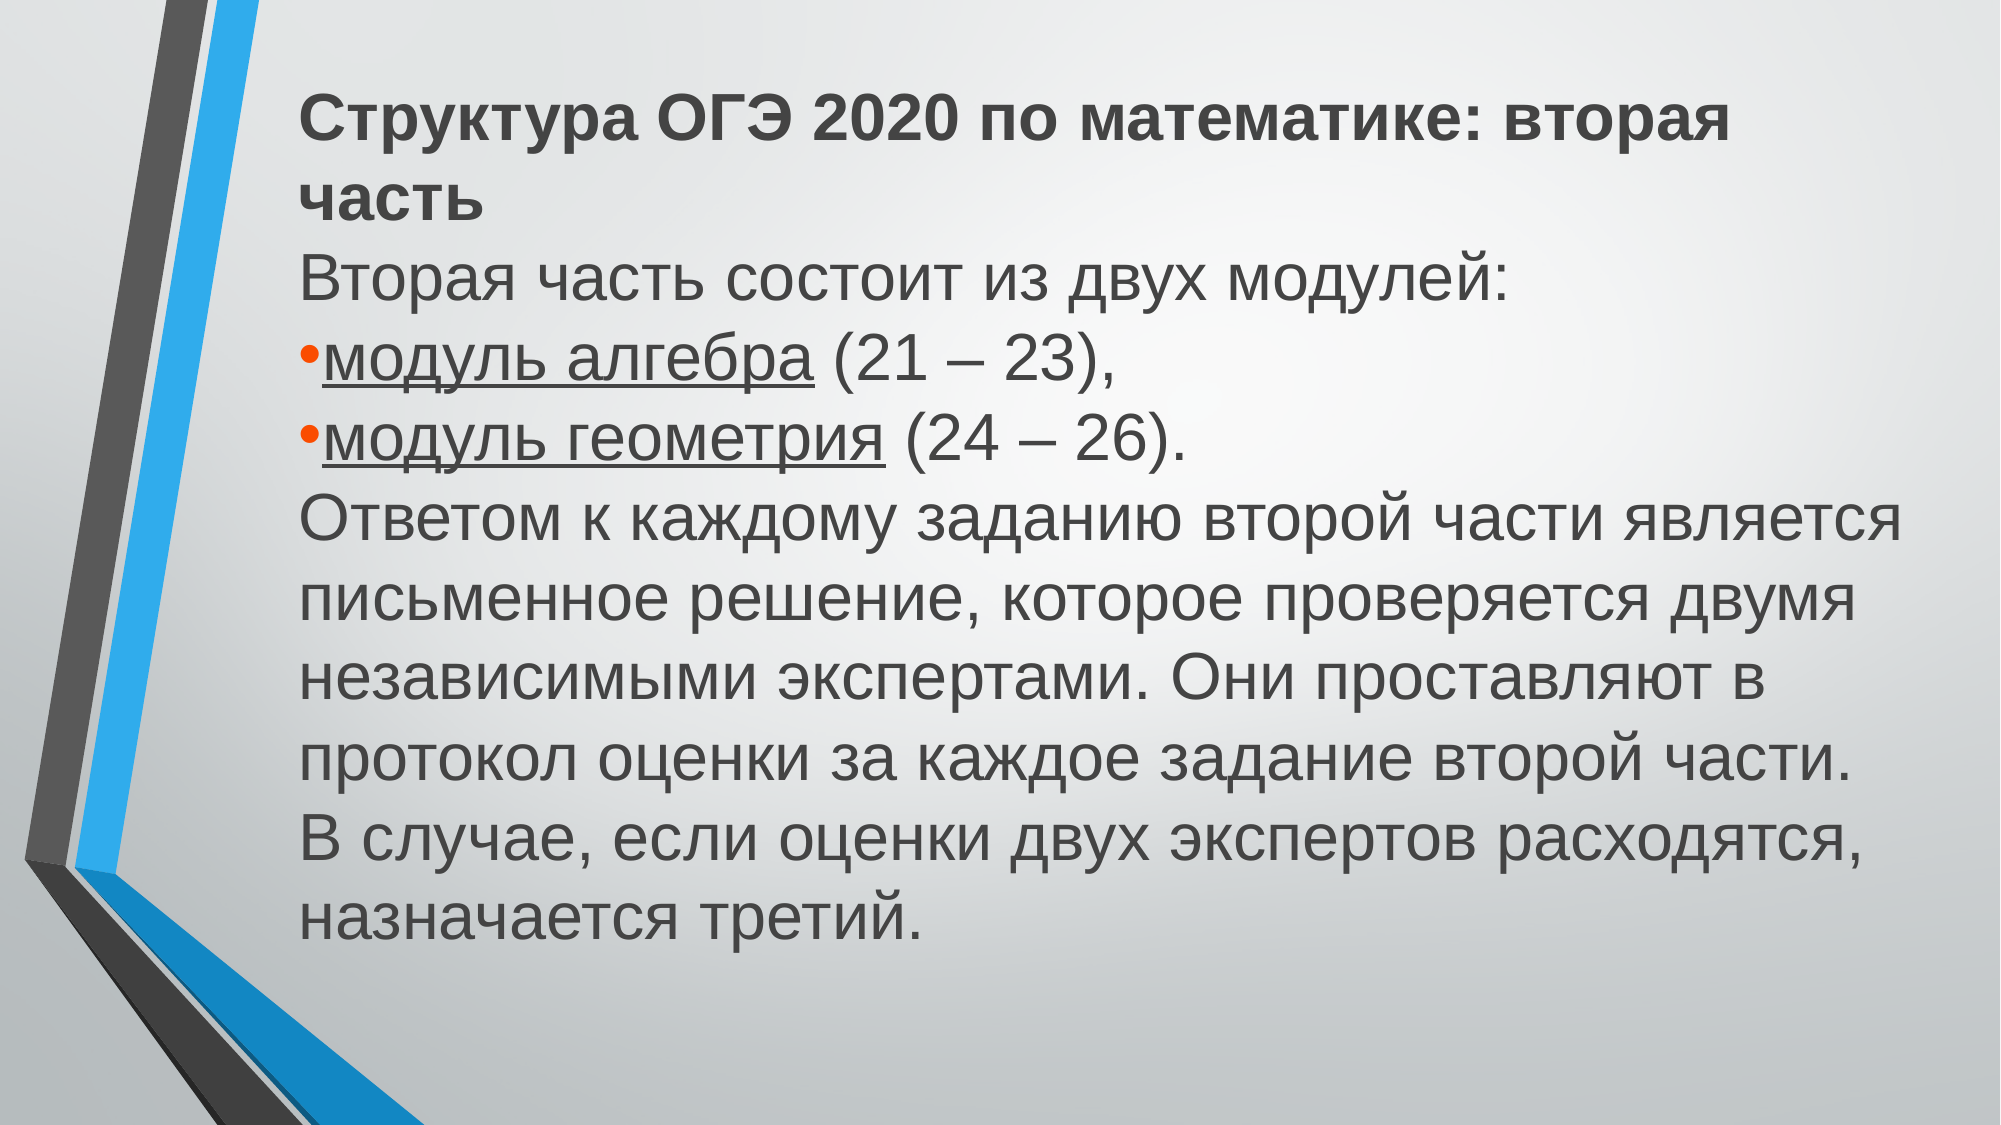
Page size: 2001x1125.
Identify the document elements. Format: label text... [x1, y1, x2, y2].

text_box Структура ОГЭ 2020 по математике: вторая часть Вторая часть состоит из двух модулей: модуль алгебра (21 – 23), модуль геометрия (24 – 26). Ответом к каждому заданию второй части является письменное решение, которое проверяется двумя независимыми экспертами. Они проставляют в протокол оценки за каждое задание второй части. В случае, если оценки двух экспертов расходятся, назначается третий. [284, 66, 1923, 961]
